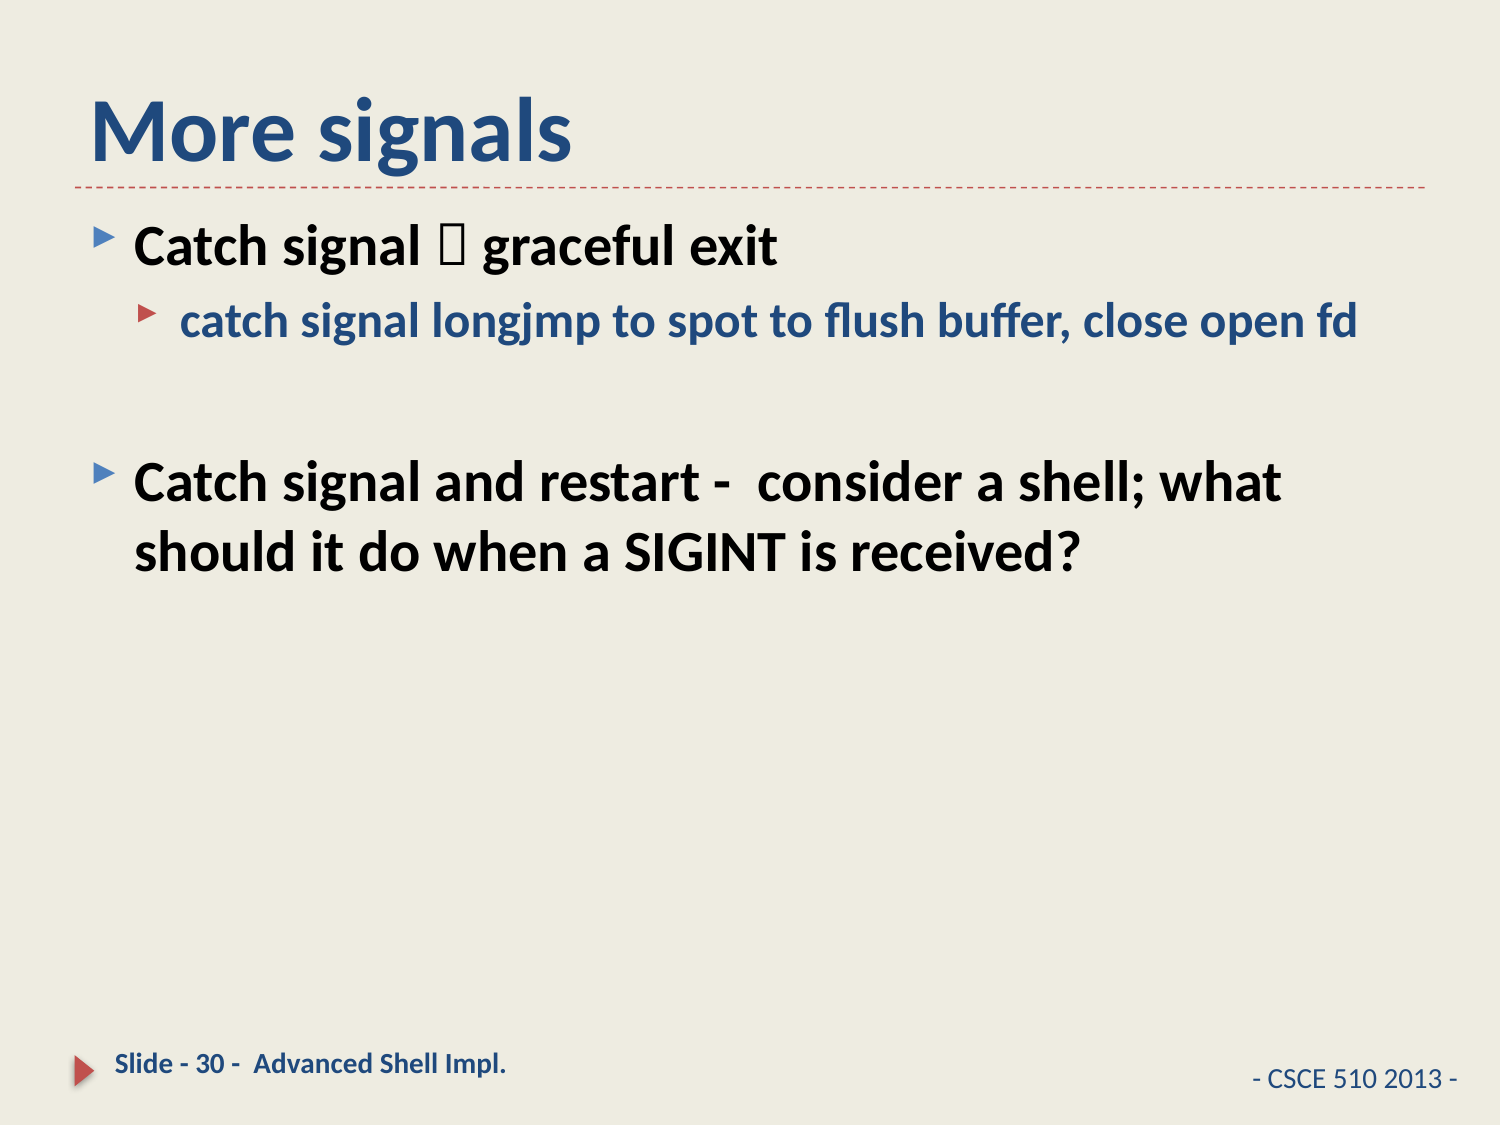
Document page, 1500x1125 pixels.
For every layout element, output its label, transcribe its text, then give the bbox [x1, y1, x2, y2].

slide_number - CSCE 510 2013 - [1237, 1052, 1488, 1113]
slide_number Slide - 30 - Advanced Shell Impl. [99, 1037, 538, 1098]
list Catch signal  graceful exit catch signal longjmp to spot to flush buffer, close open fd Catch signal and restart - consider a shell; what should it do when a SIGINT is received? [75, 200, 1425, 1010]
title More signals [75, 24, 1425, 188]
